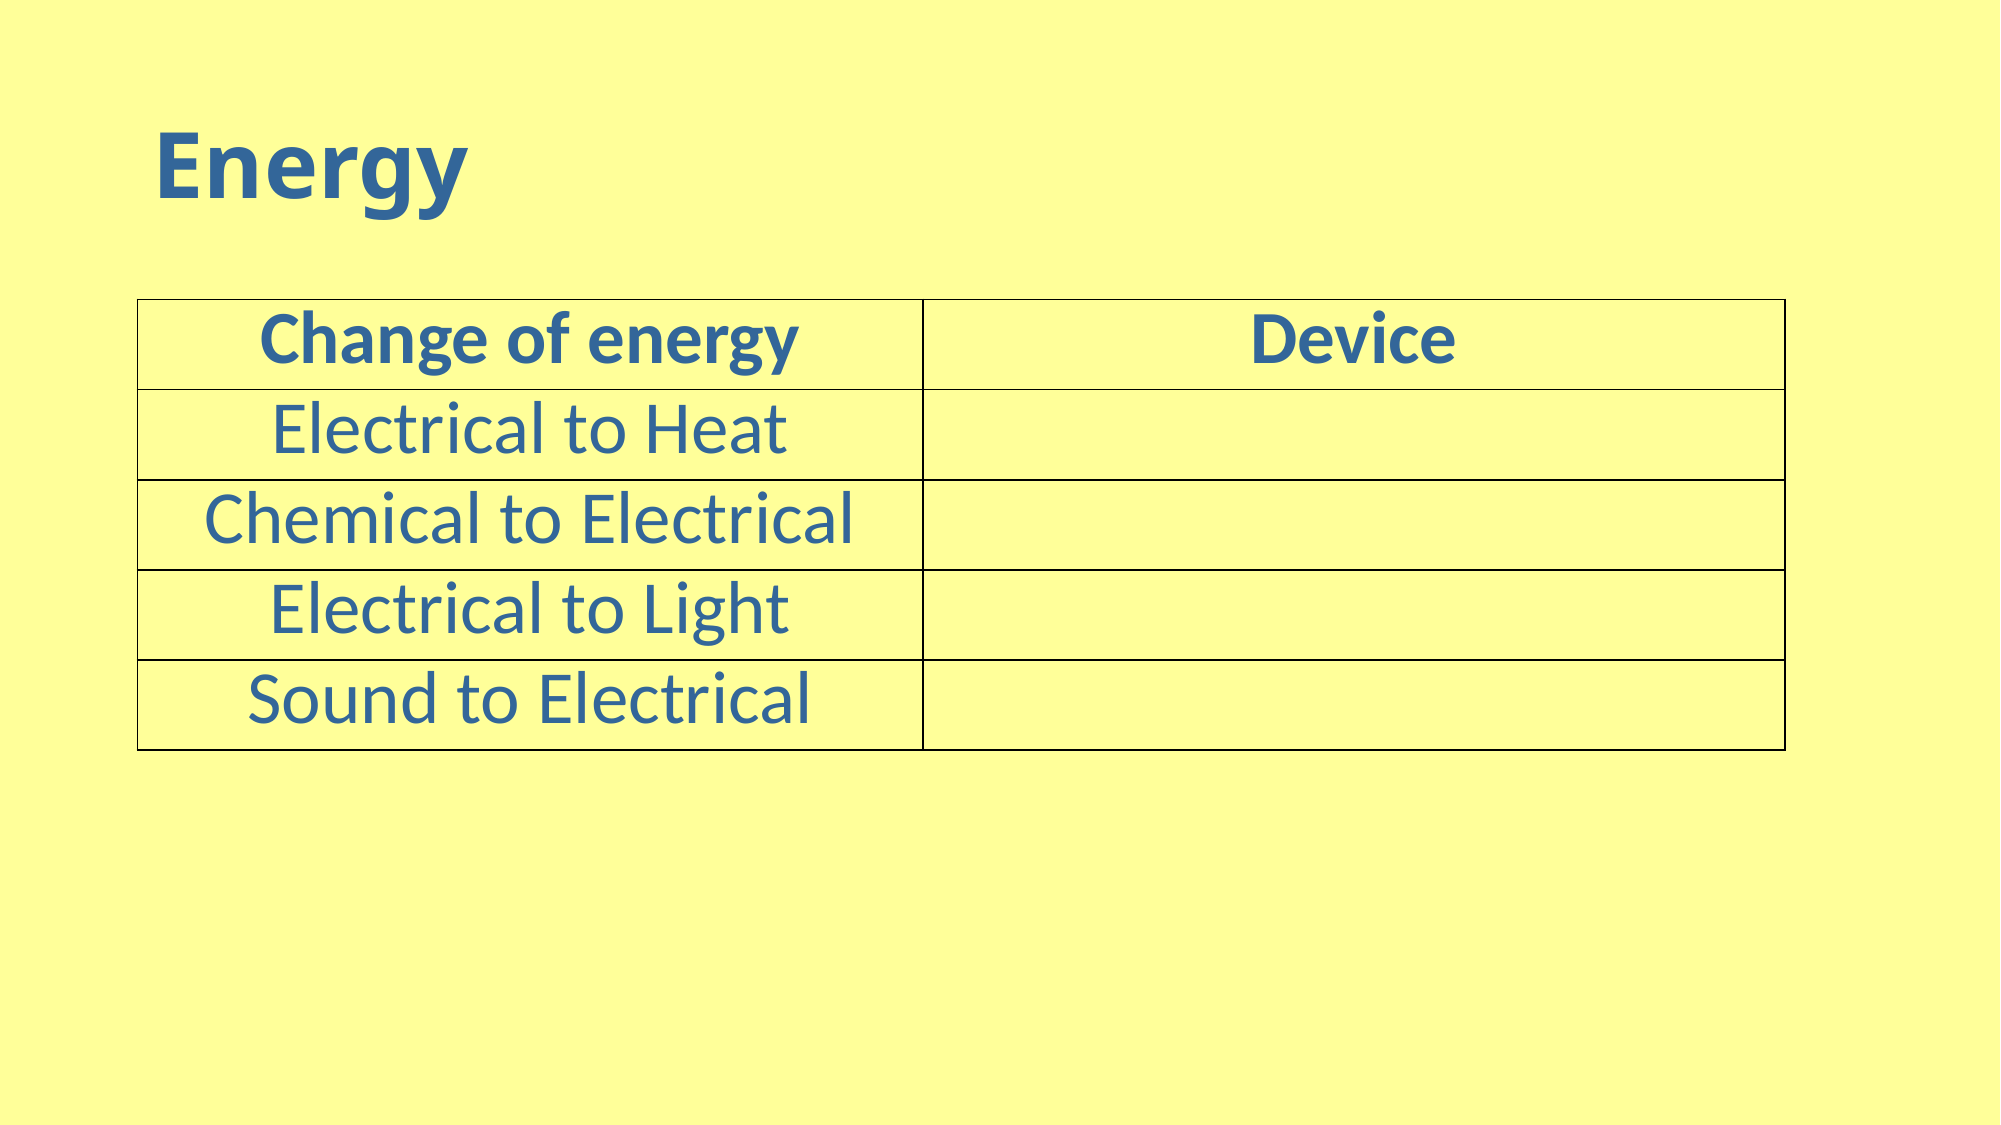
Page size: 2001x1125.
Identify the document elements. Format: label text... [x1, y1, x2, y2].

title Energy [137, 59, 1863, 278]
table_cell [924, 481, 1784, 569]
table_cell Sound to Electrical [138, 661, 922, 749]
table_cell Chemical to Electrical [138, 481, 922, 569]
table_cell Electrical to Light [138, 571, 922, 659]
table_header Device [924, 300, 1784, 389]
table_cell Electrical to Heat [138, 390, 922, 479]
table_cell [924, 571, 1784, 659]
table_cell [924, 390, 1784, 479]
table_header Change of energy [138, 300, 922, 389]
table_cell [924, 661, 1784, 749]
